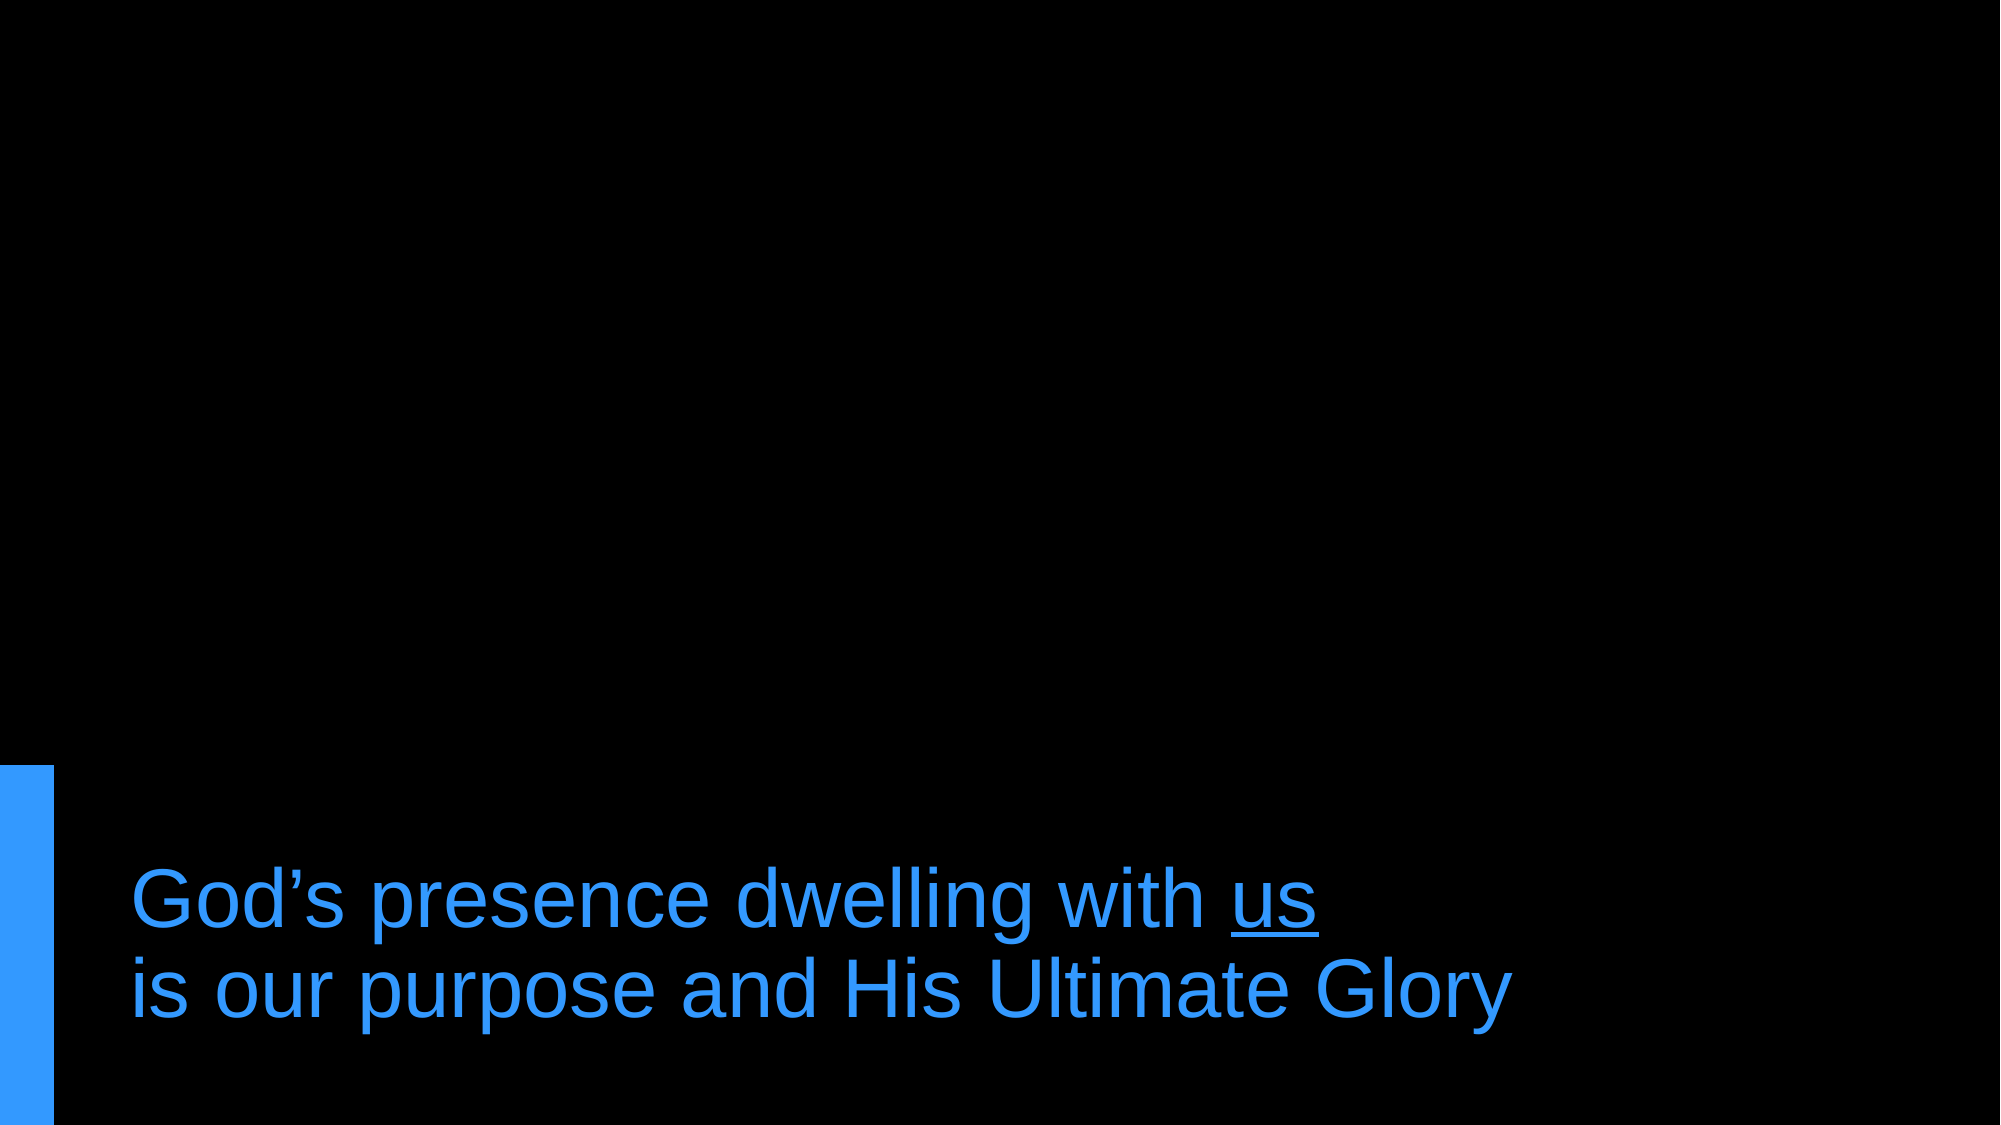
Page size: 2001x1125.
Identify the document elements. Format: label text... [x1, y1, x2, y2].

text_box [0, 765, 54, 1125]
title God’s presence dwelling with us is our purpose and His Ultimate Glory [115, 766, 1977, 1125]
